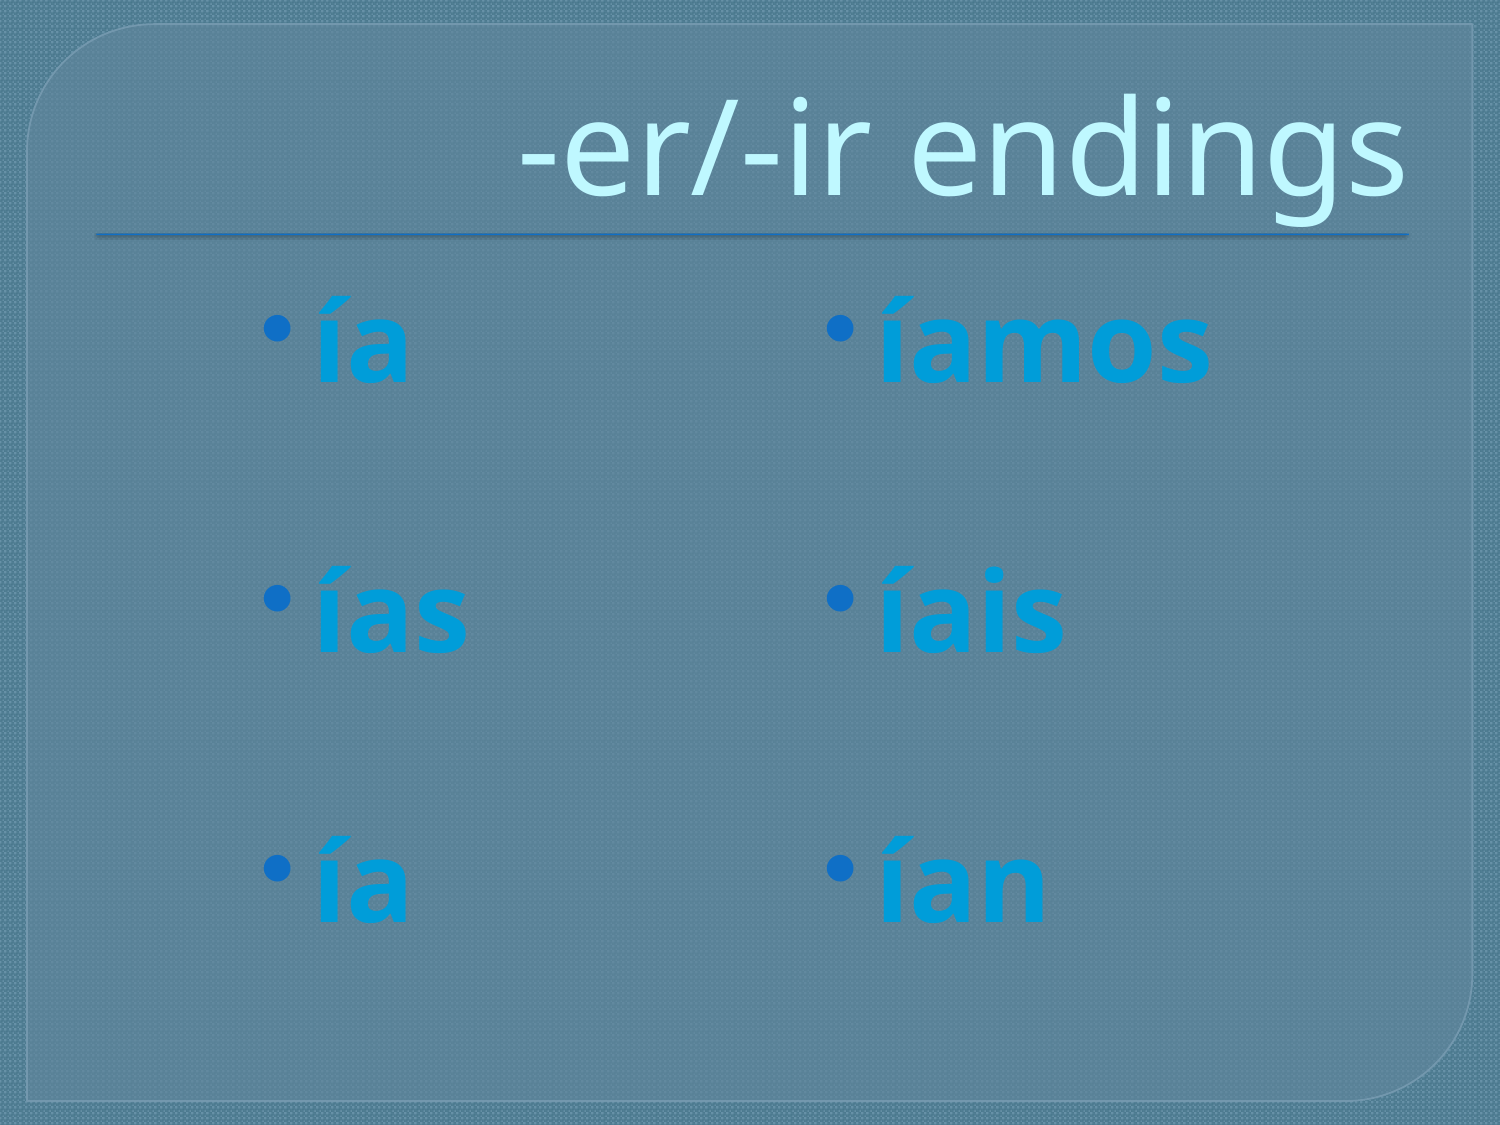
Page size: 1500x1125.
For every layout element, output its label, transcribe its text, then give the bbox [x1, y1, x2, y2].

list ía ías ía [249, 262, 738, 1006]
list íamos íais ían [812, 262, 1425, 1006]
title -er/-ir endings [75, 41, 1425, 230]
